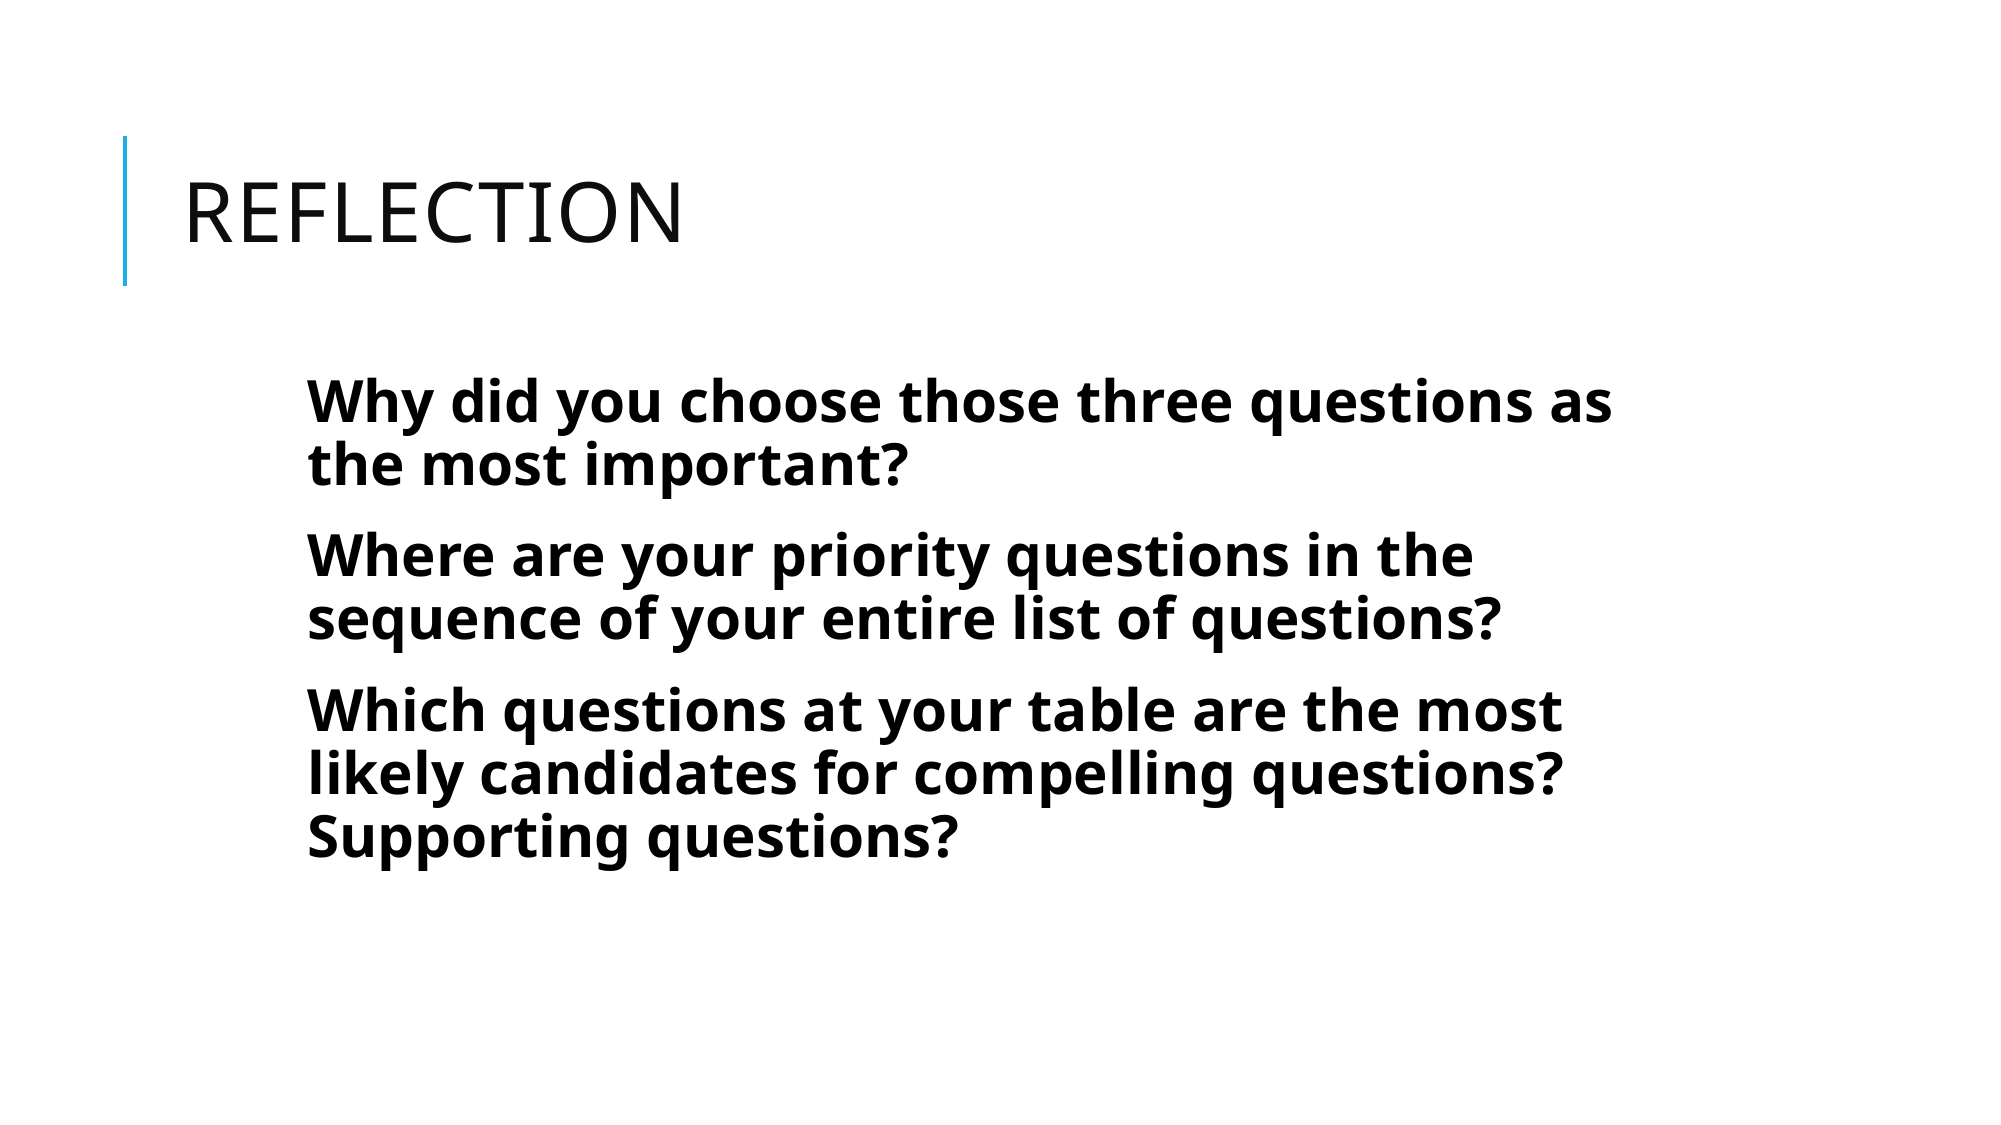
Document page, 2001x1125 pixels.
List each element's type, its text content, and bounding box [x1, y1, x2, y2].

list Why did you choose those three questions as the most important? Where are your priority questions in the sequence of your entire list of questions? Which questions at your table are the most likely candidates for compelling questions? Supporting questions? [284, 364, 1713, 1045]
title REFLECTION [168, 96, 1763, 342]
